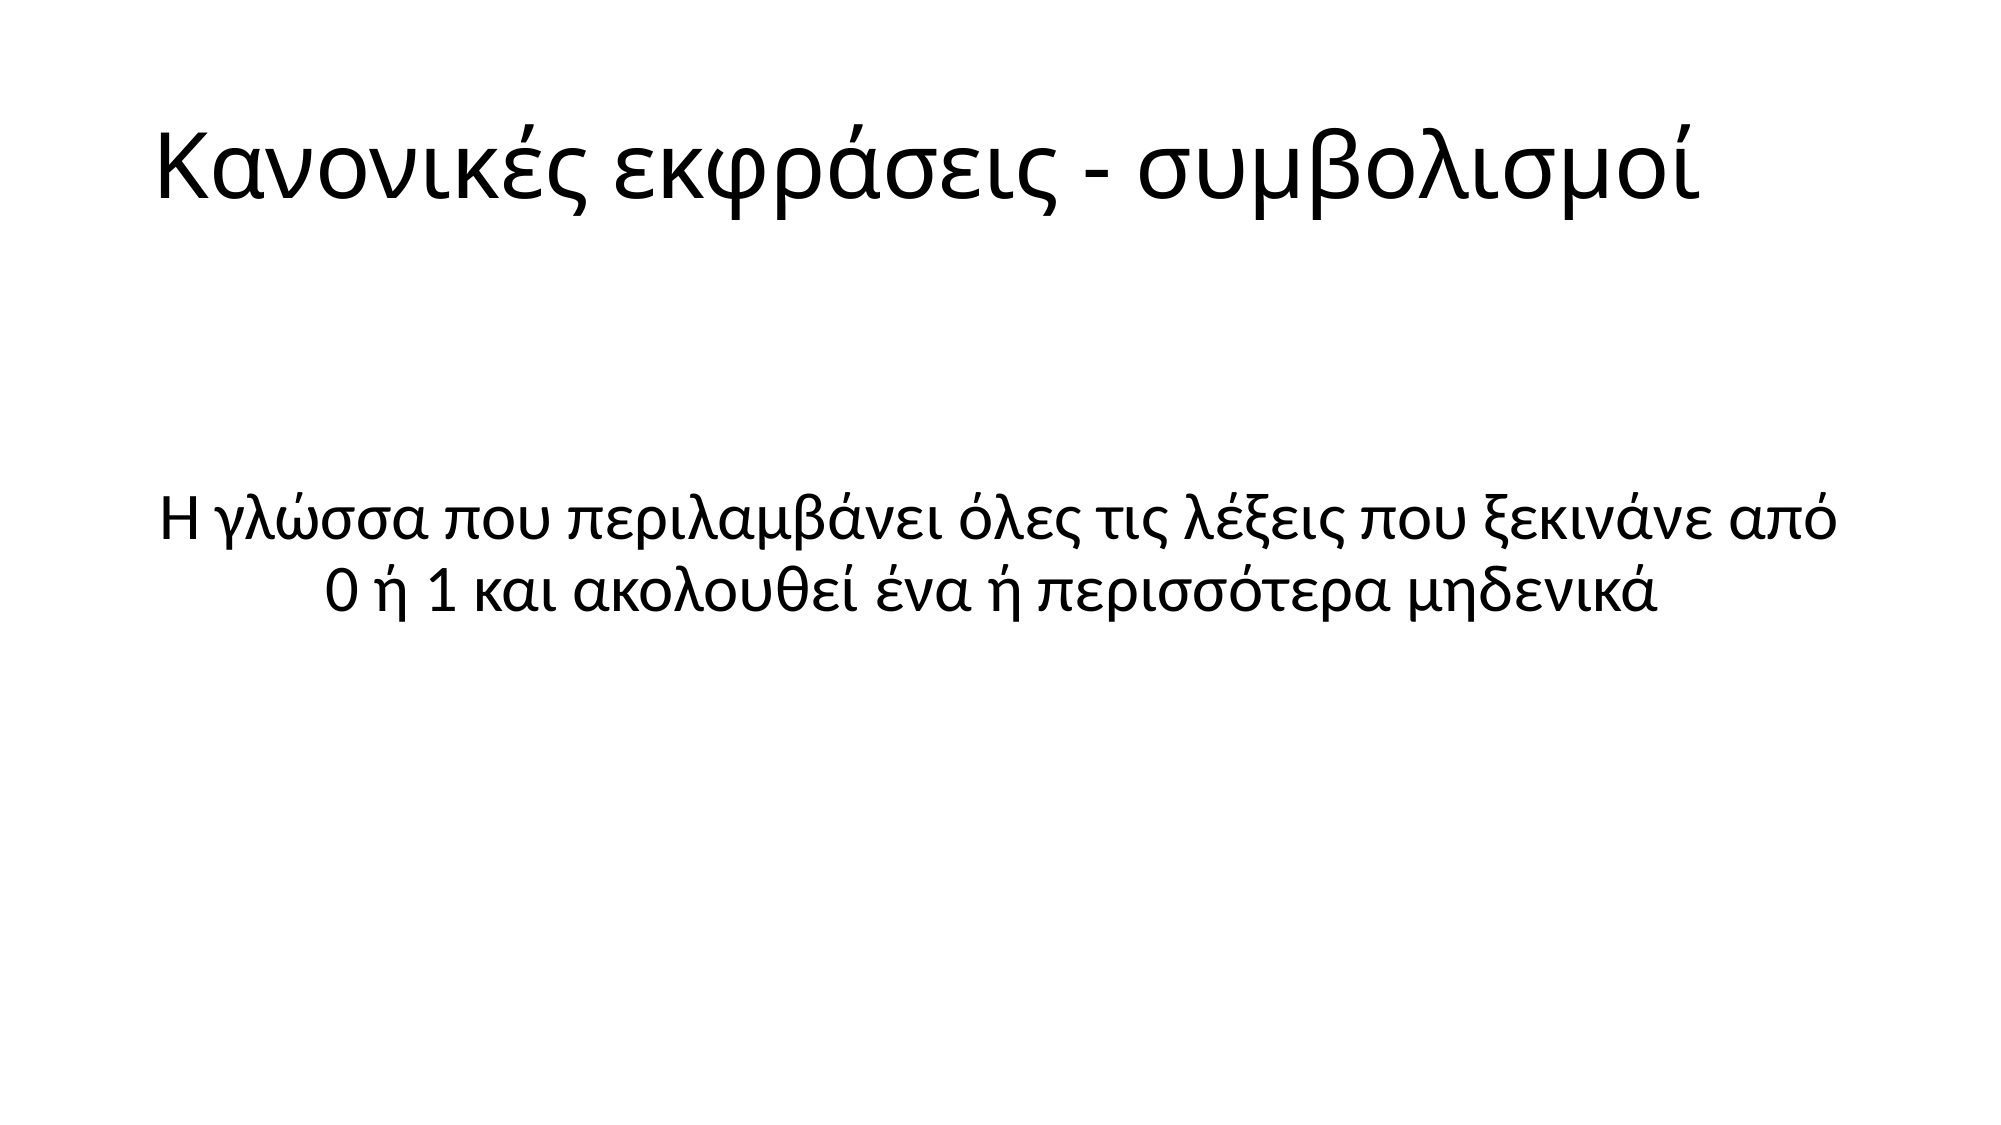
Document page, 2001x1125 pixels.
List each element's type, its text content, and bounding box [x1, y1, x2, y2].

title Κανονικές εκφράσεις - συμβολισμοί [137, 59, 1863, 278]
